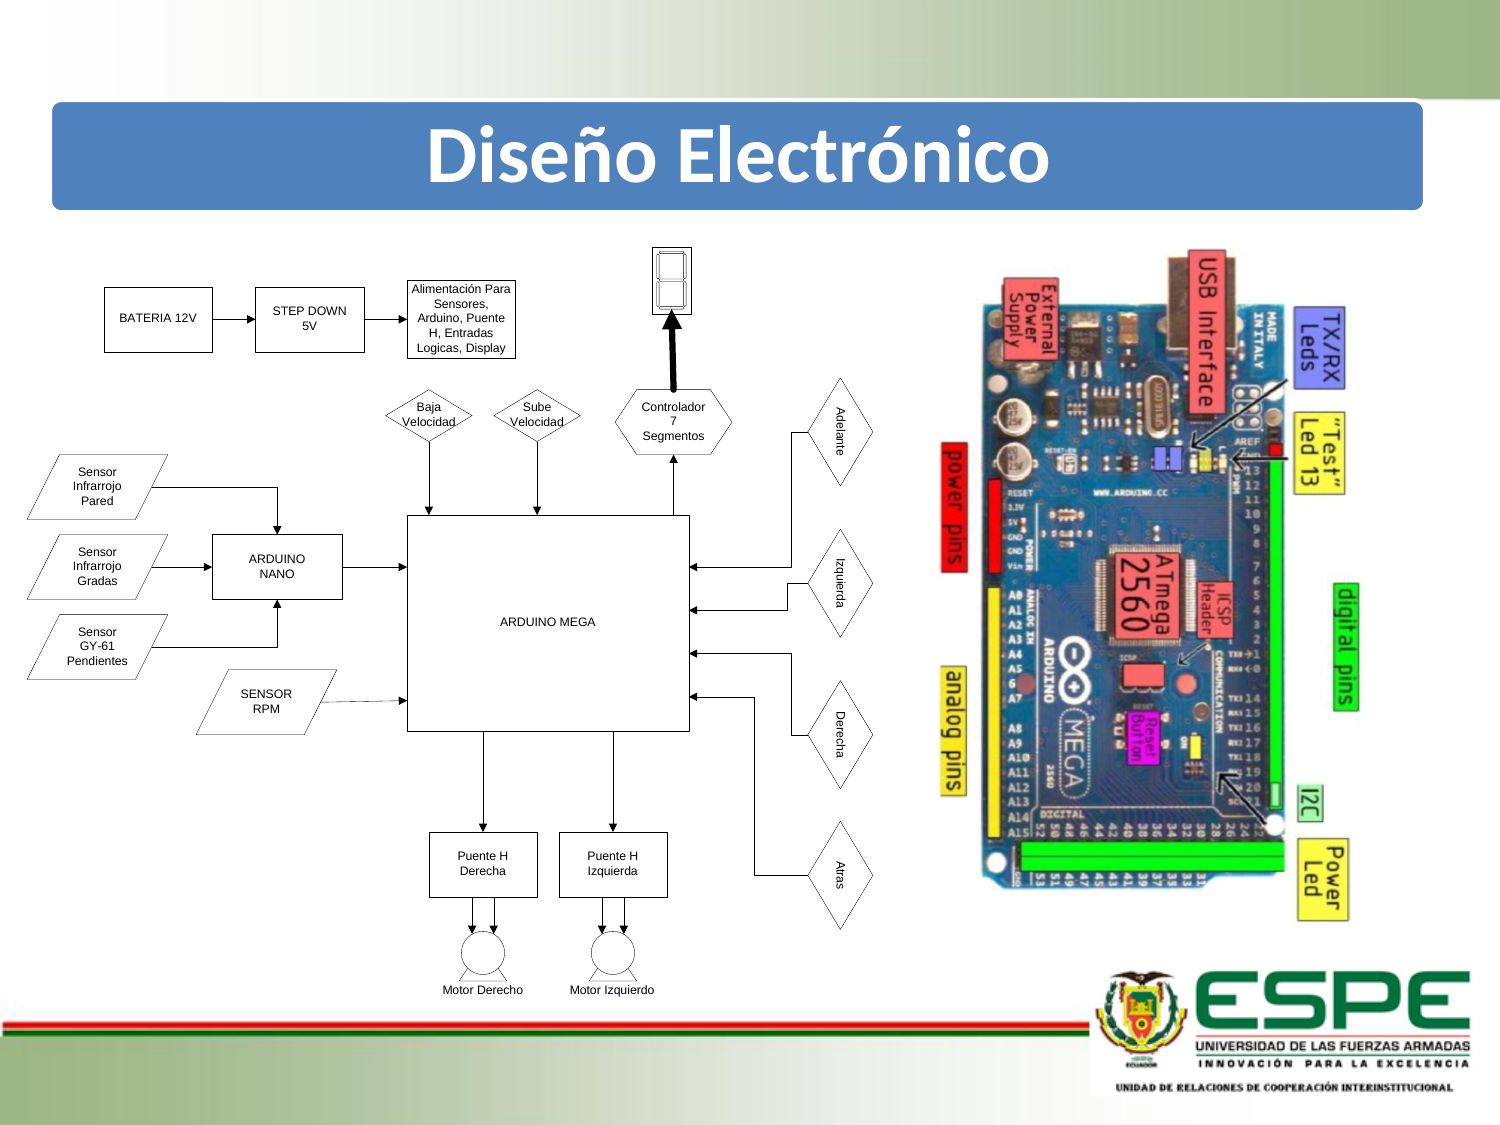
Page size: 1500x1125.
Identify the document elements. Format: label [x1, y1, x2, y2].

text_box [24, 244, 876, 1003]
text_box [879, 805, 1426, 963]
picture [0, 0, 1500, 1125]
text_box [49, 99, 1426, 371]
